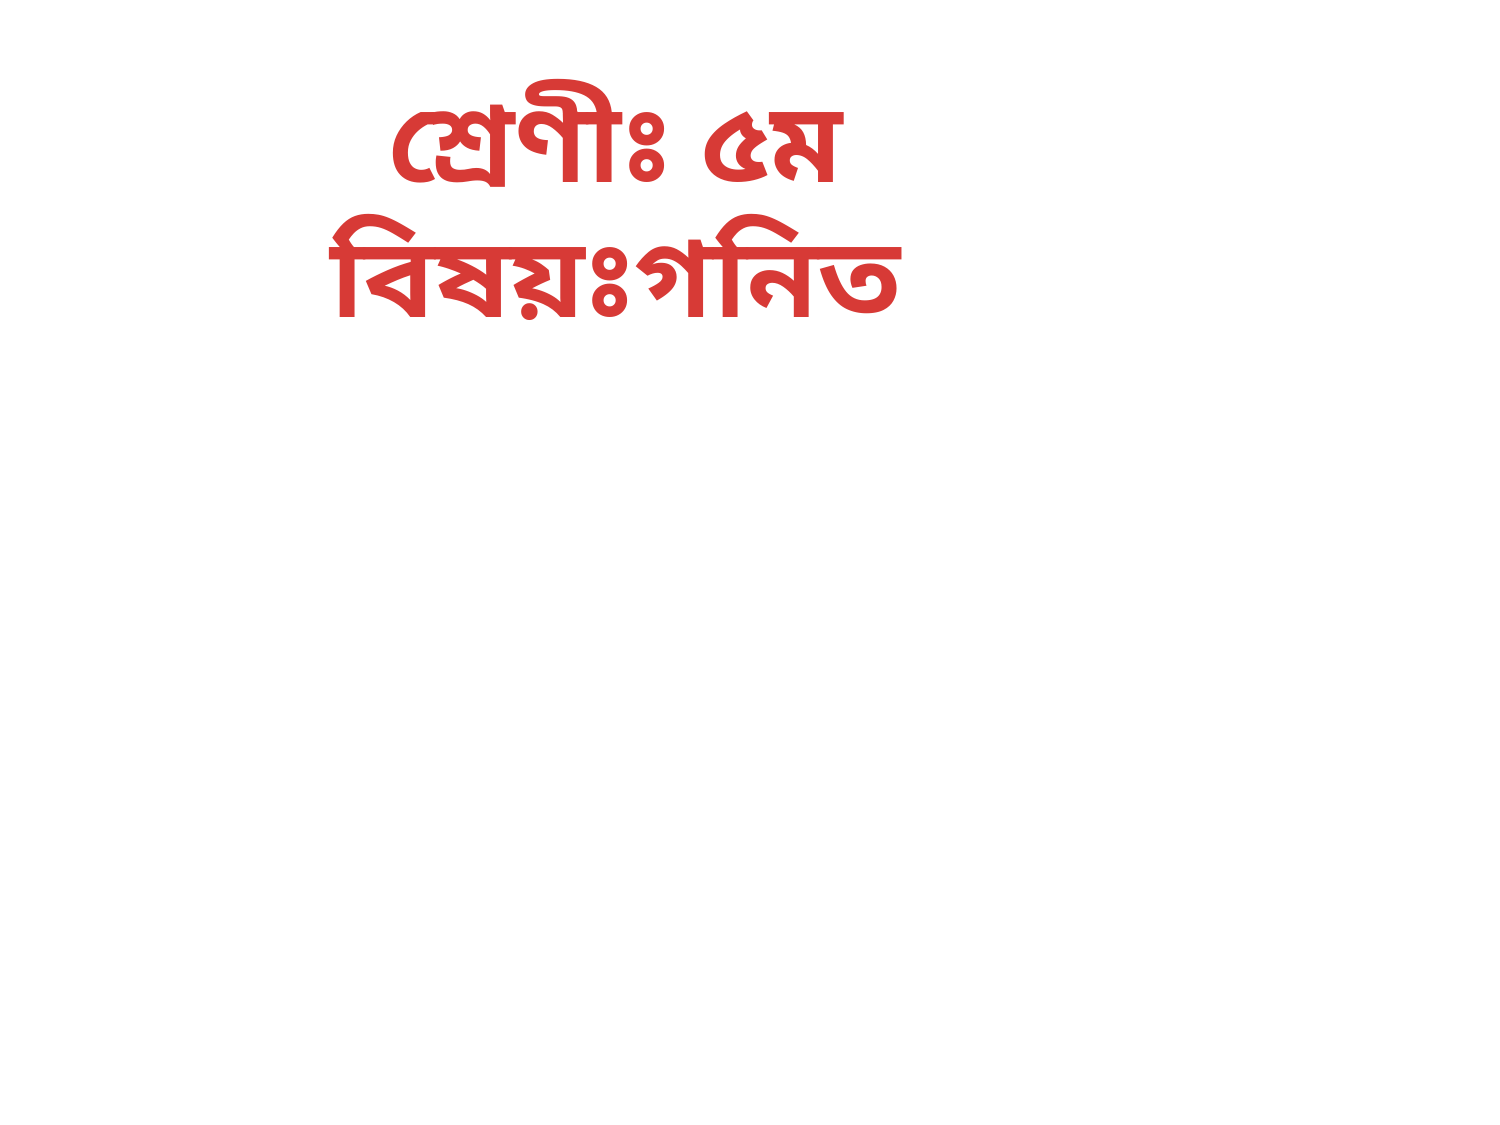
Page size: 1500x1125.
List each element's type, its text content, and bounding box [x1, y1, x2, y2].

text_box শ্রেণীঃ ৫ম বিষয়ঃগনিত [124, 62, 1107, 483]
